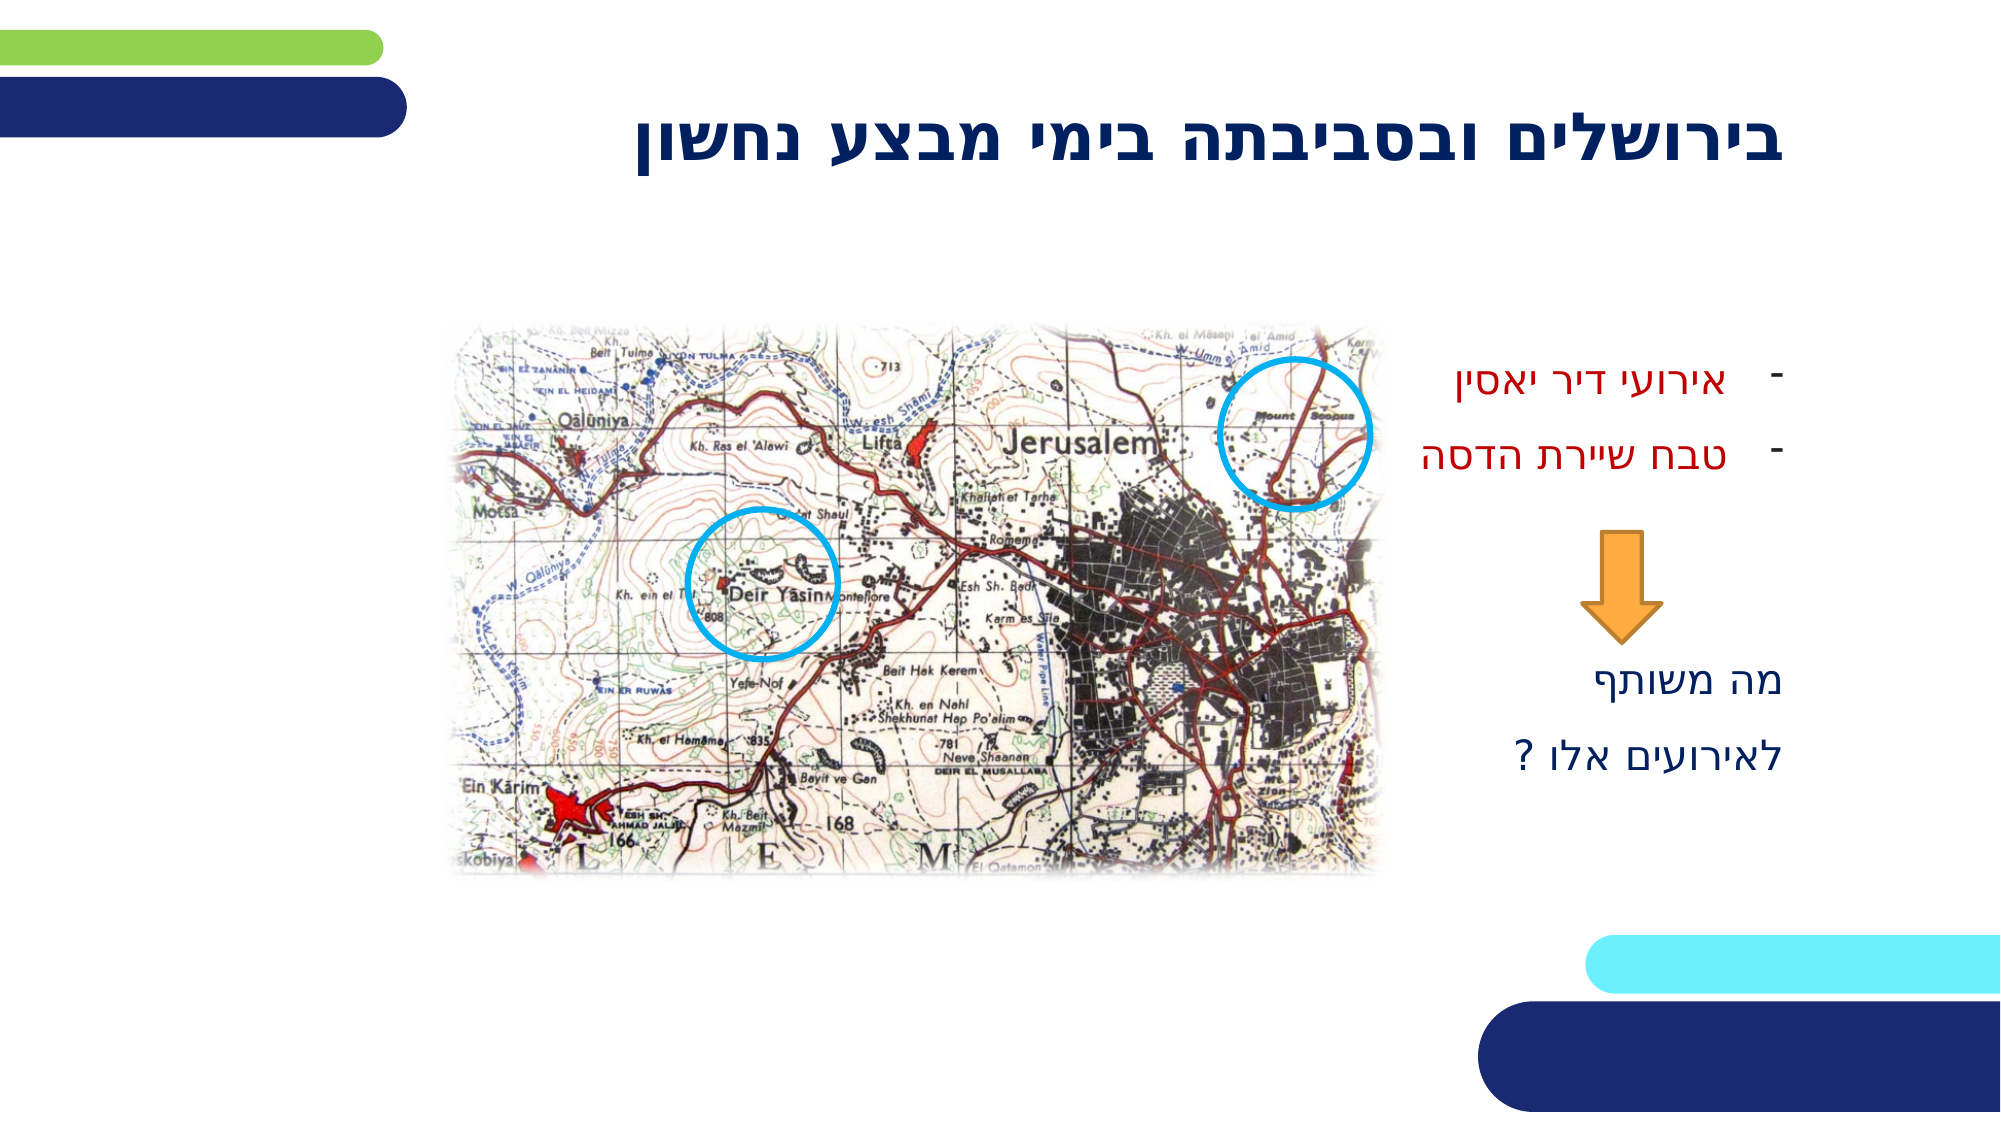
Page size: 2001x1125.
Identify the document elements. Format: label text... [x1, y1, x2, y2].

list אירועי דיר יאסין טבח שיירת הדסה מה משותף לאירועים אלו ? [455, 260, 1819, 942]
title בירושלים ובסביבתה בימי מבצע נחשון [418, 34, 2000, 154]
text_box [1580, 529, 1664, 646]
picture [444, 319, 1388, 882]
